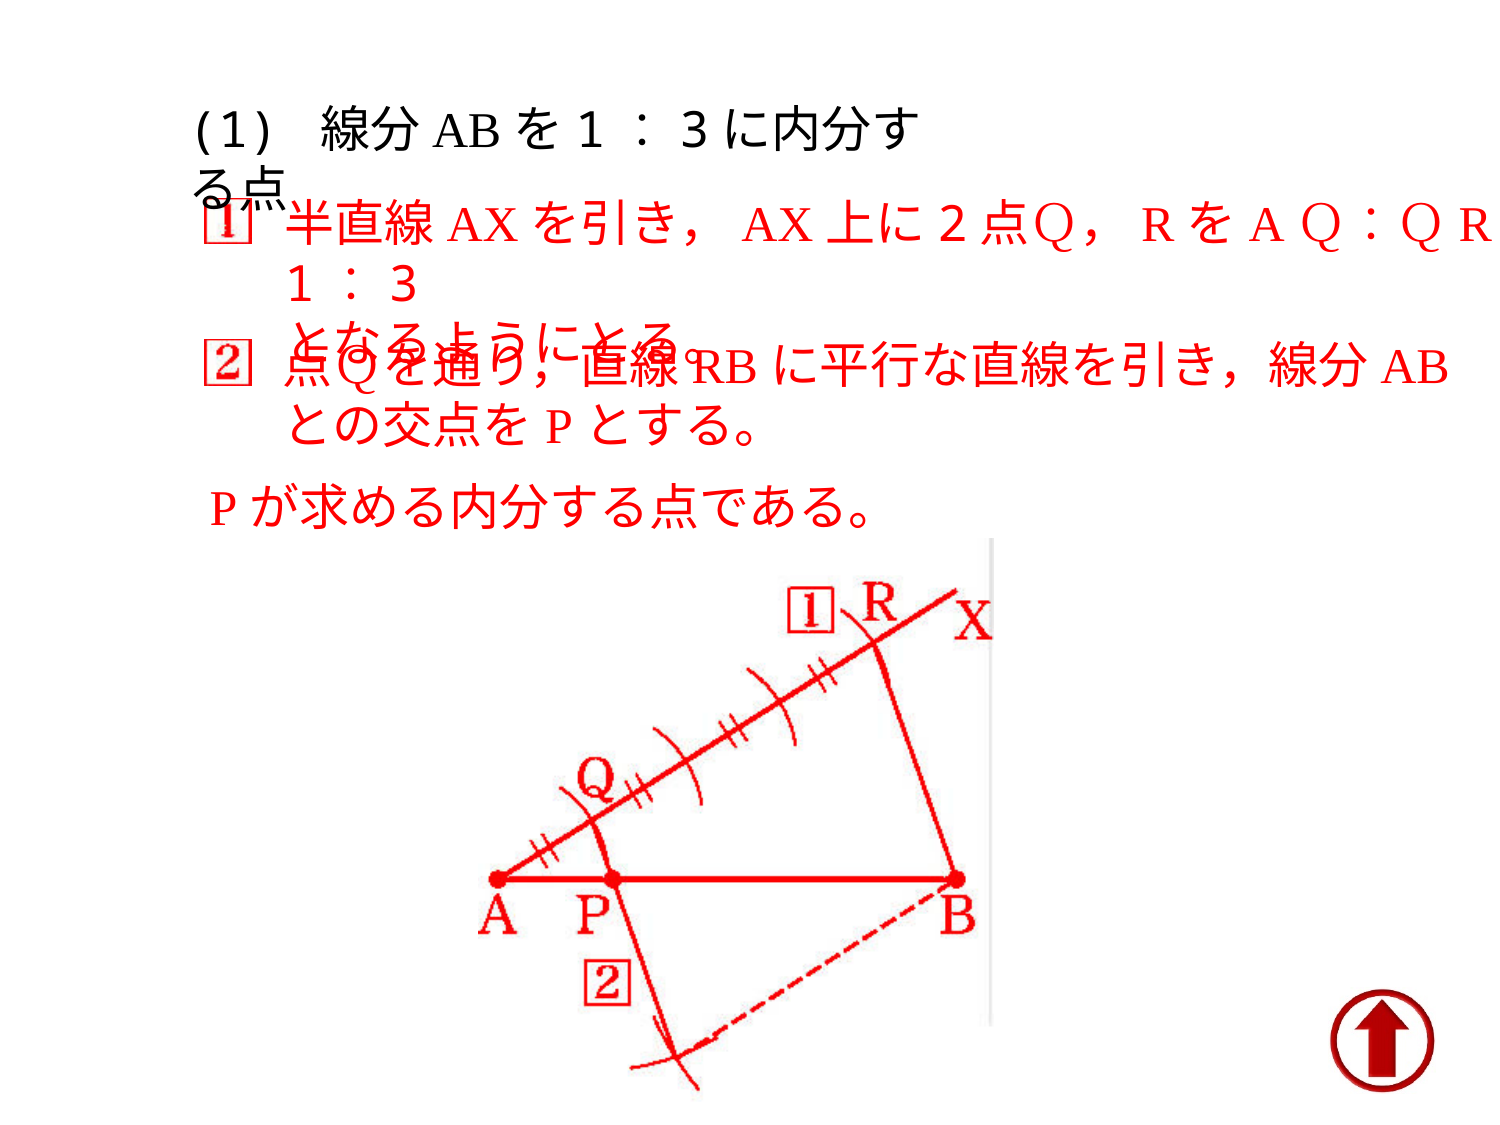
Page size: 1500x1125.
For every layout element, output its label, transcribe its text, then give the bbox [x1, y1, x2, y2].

picture [204, 197, 252, 244]
picture [1328, 987, 1436, 1095]
text_box Pが求める内分する点である。 [194, 467, 1500, 543]
text_box 半直線AXを引き，AX上に2点Ｑ，RをAＱ：ＱR＝1：3 となるようにとる。 [269, 184, 1500, 326]
text_box (1) 線分ABを1：3に内分する点 [173, 89, 984, 225]
picture [478, 538, 995, 1125]
picture [204, 339, 252, 386]
text_box 点Ｑを通り，直線RBに平行な直線を引き，線分AB との交点をPとする。 [268, 326, 1500, 461]
